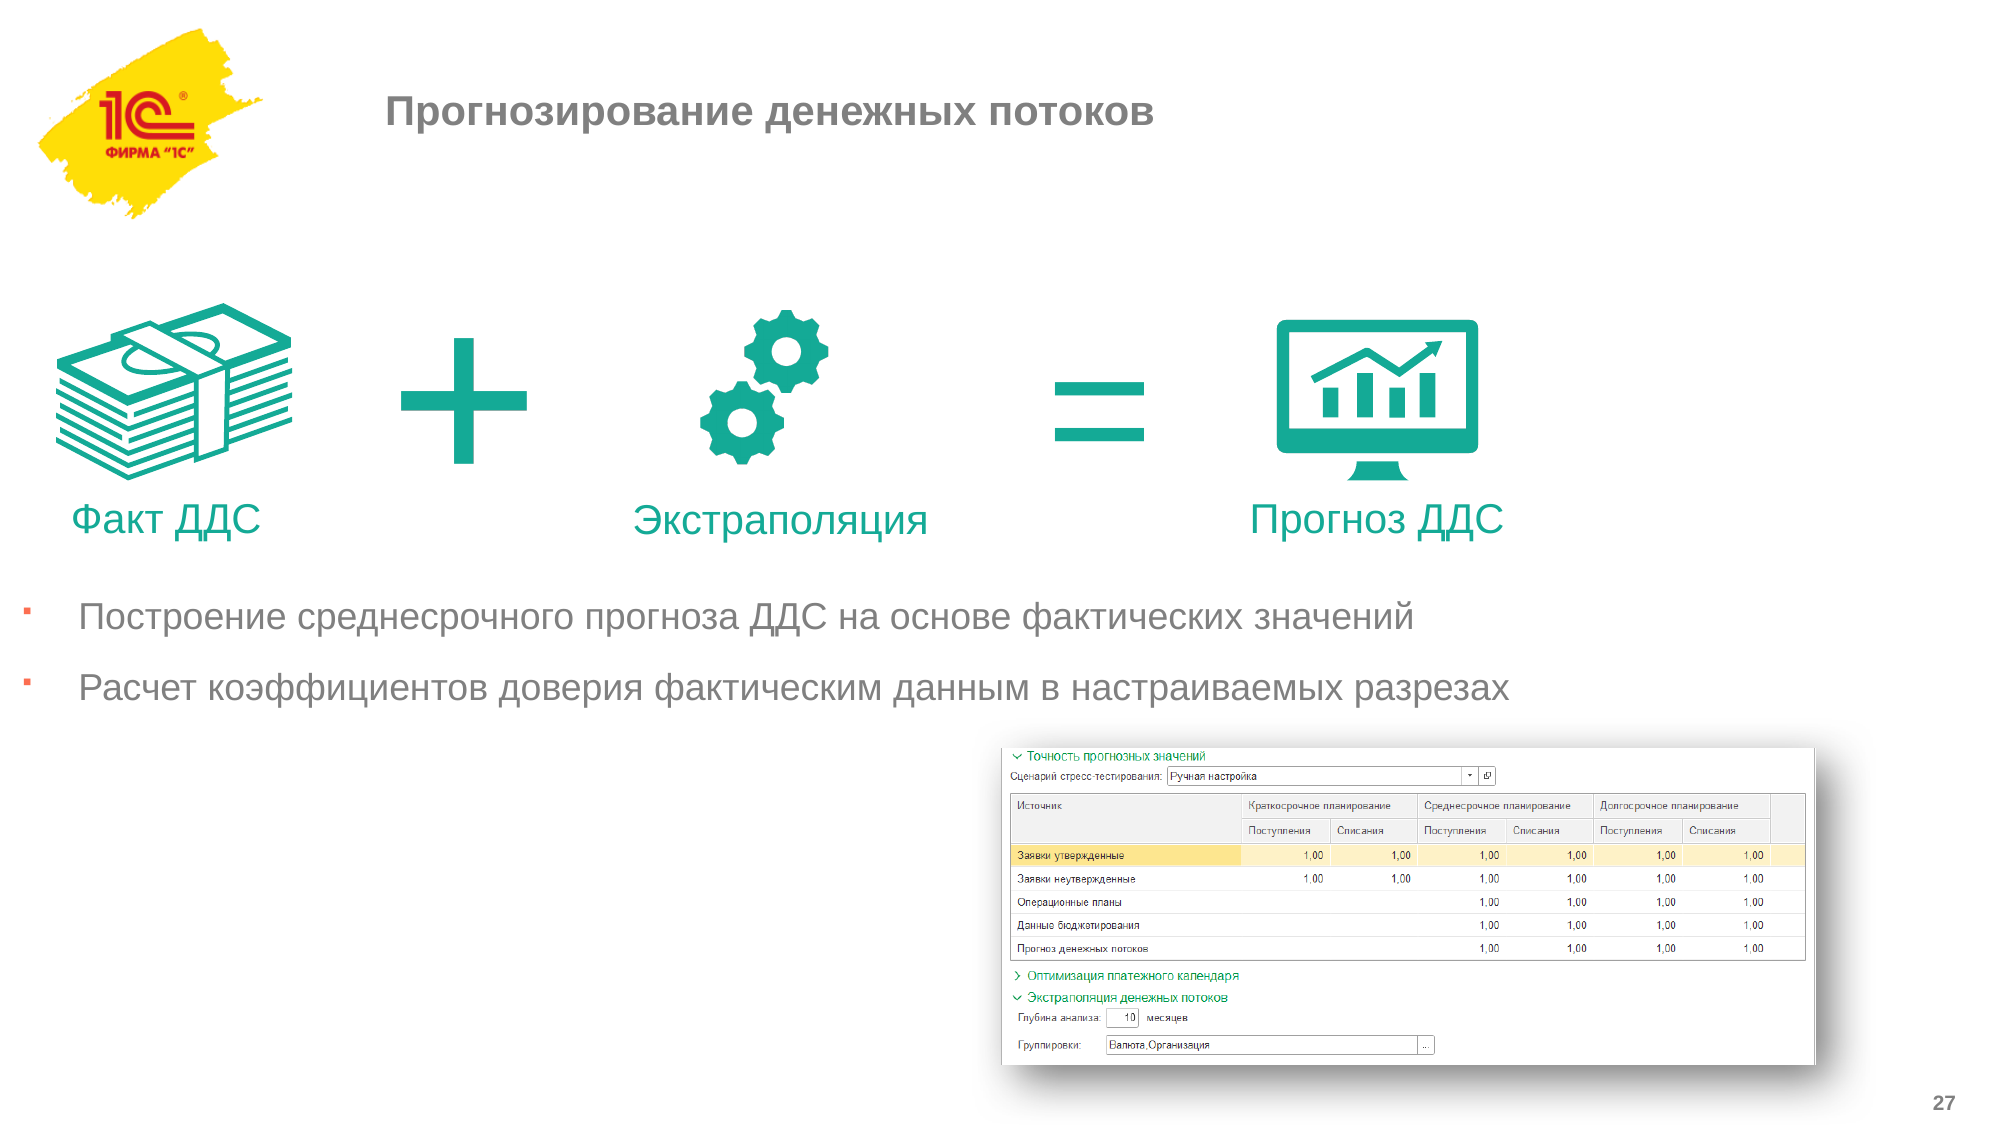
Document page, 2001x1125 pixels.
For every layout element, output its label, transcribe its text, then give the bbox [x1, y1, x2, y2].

slide_number 27 [1803, 1082, 1971, 1125]
text_box [56, 303, 293, 481]
text_box Прогноз ДДС [1234, 484, 1520, 549]
text_box Экстраполяция [617, 485, 944, 550]
title Прогнозирование денежных потоков [370, 24, 1426, 203]
picture [670, 292, 858, 481]
list Построение среднесрочного прогноза ДДС на основе фактических значений Расчет коэффициентов доверия фактическим данным в настраиваемых разрезах [7, 584, 1960, 1125]
picture [388, 325, 539, 476]
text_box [1276, 319, 1479, 481]
text_box Факт ДДС [55, 484, 277, 549]
picture [31, 23, 268, 224]
text_box = [1031, 281, 1169, 517]
picture [1001, 748, 1816, 1066]
